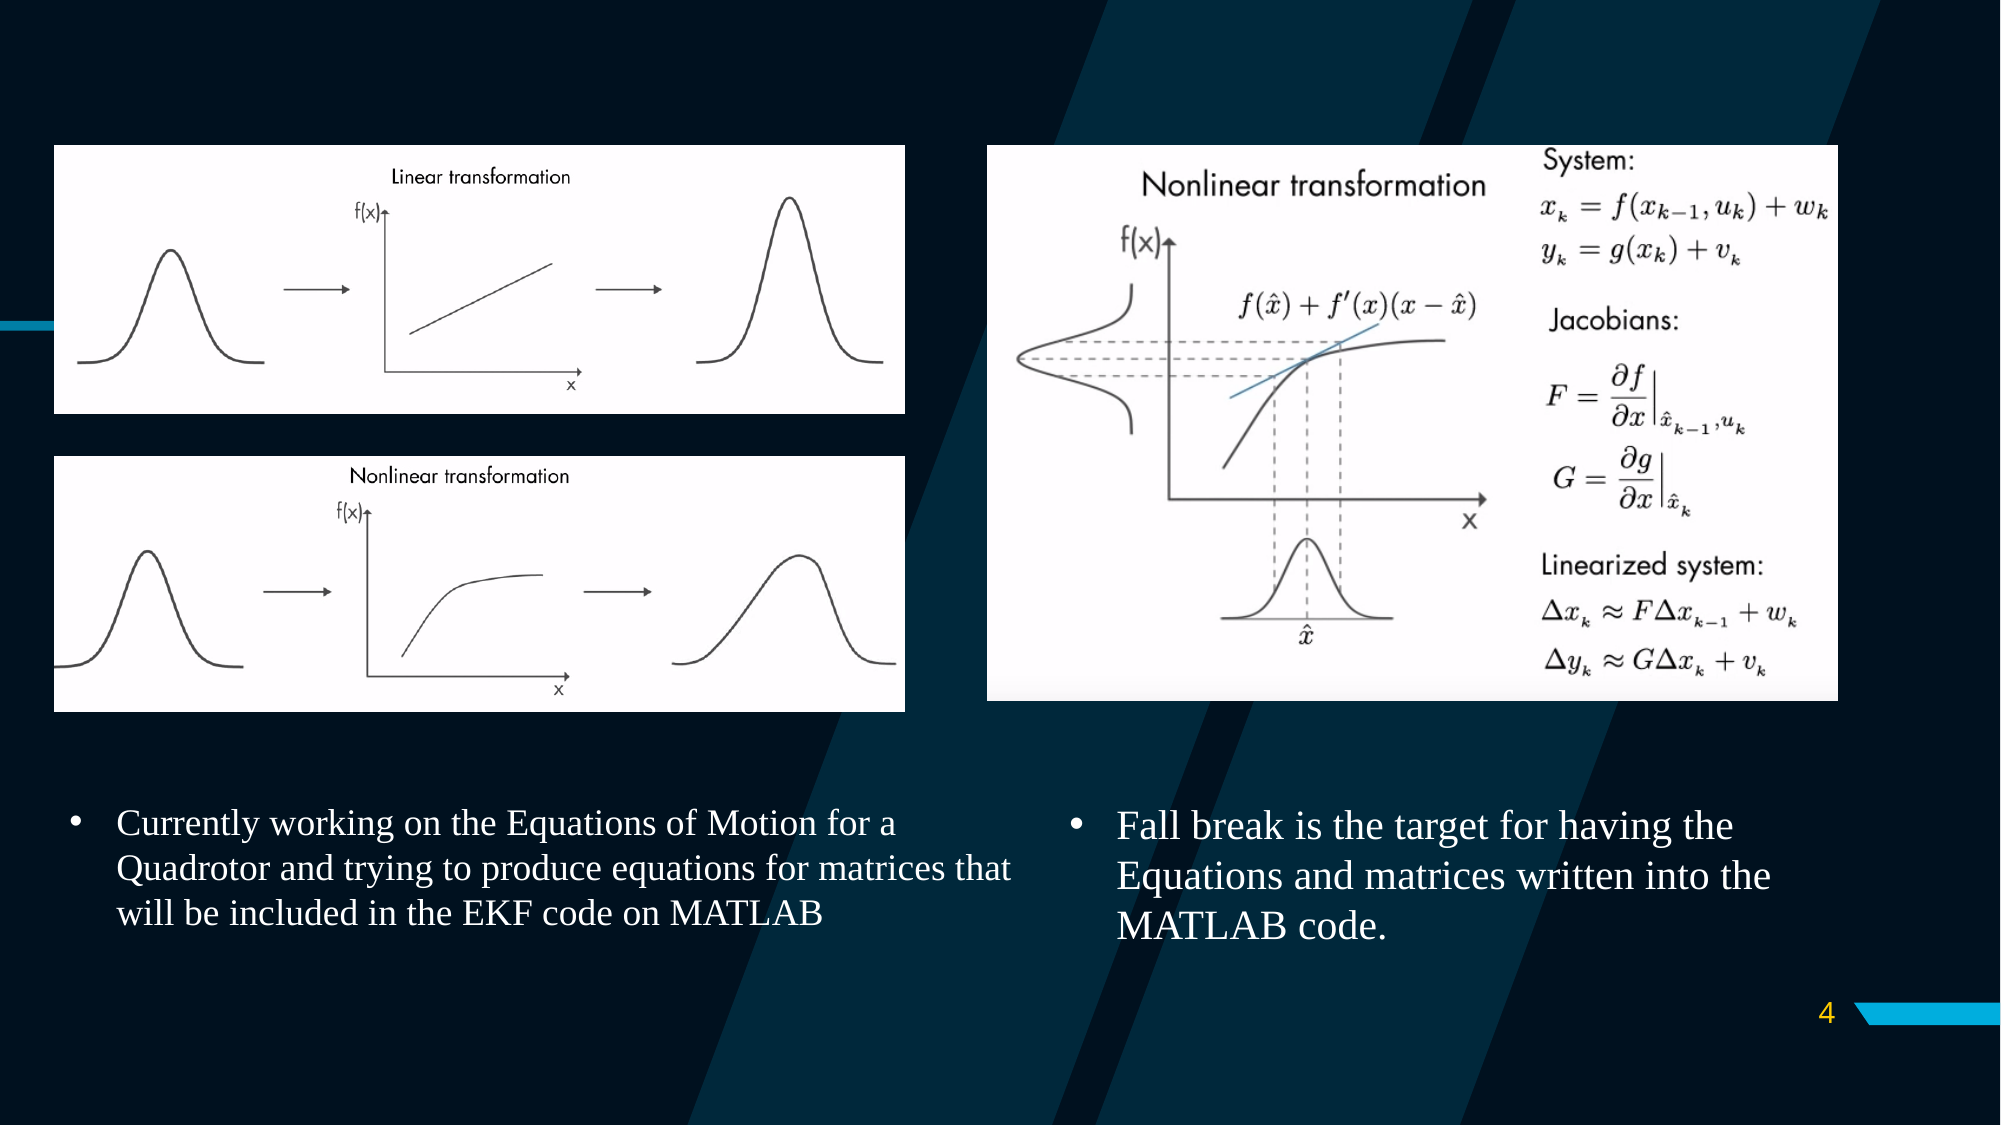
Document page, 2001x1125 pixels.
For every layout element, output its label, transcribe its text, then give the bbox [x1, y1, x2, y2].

text_box Fall break is the target for having the Equations and matrices written into the MATLAB code. [1054, 790, 1873, 956]
text_box Currently working on the Equations of Motion for a Quadrotor and trying to produce equations for matrices that will be included in the EKF code on MATLAB [54, 790, 1055, 986]
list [54, 145, 905, 414]
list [987, 145, 1838, 701]
slide_number 4 [1760, 984, 1851, 1045]
picture [54, 456, 905, 712]
